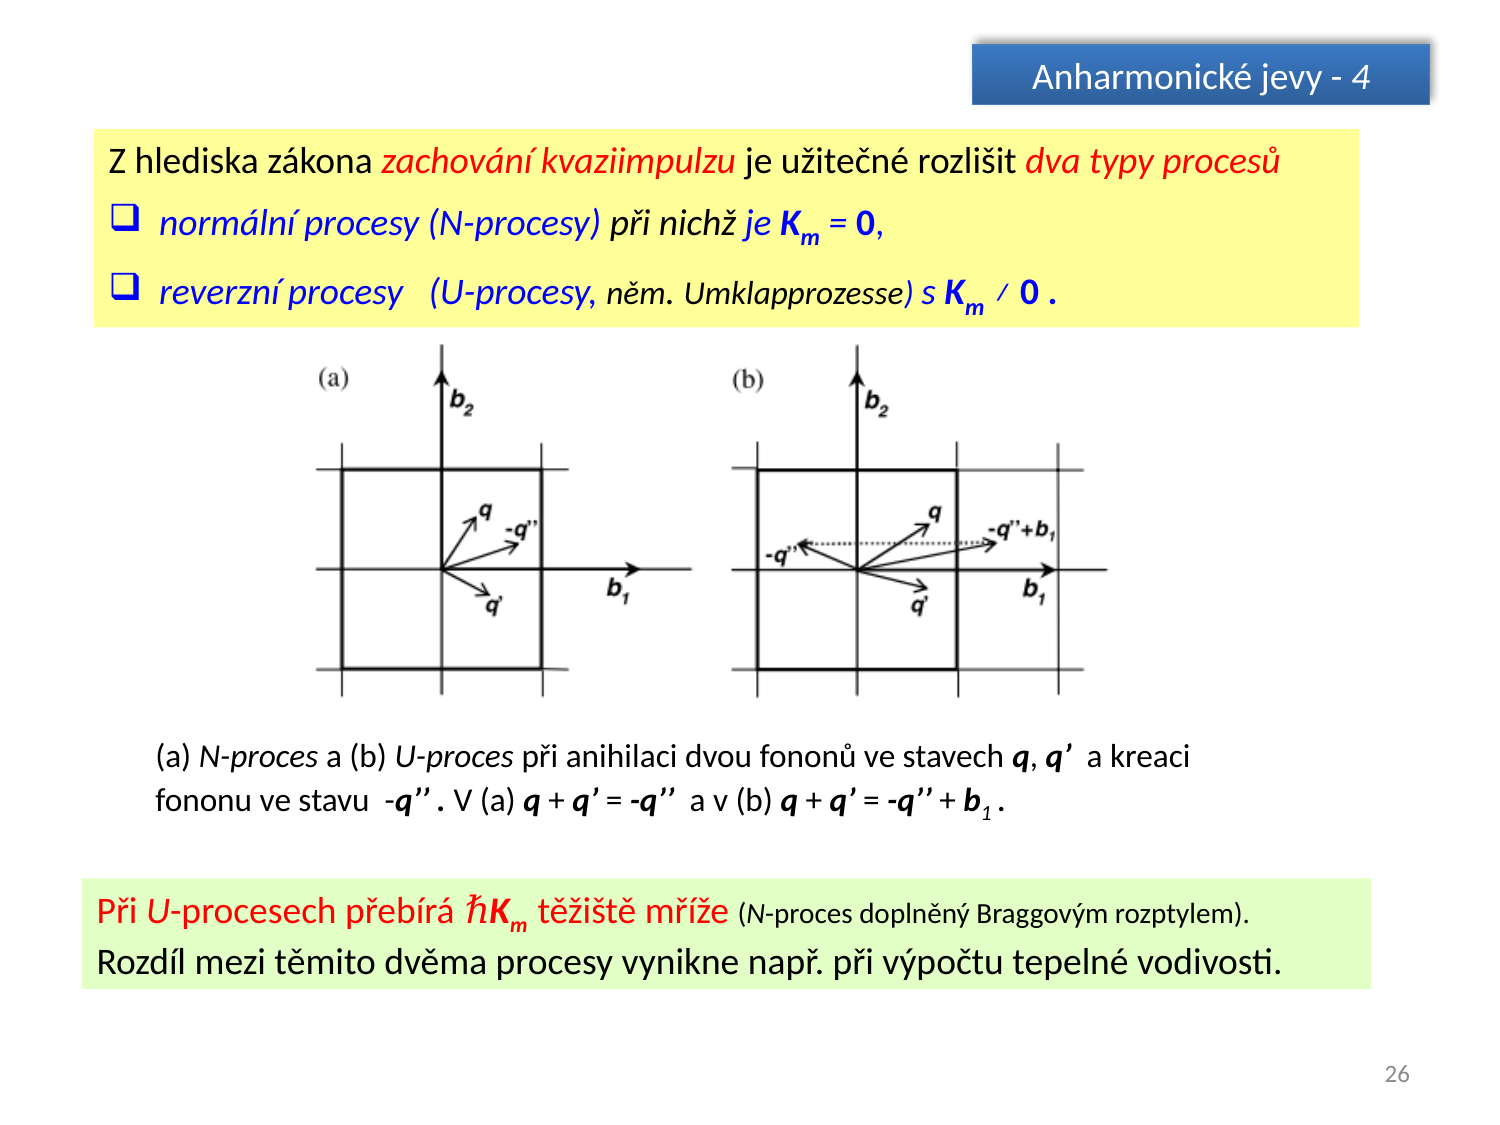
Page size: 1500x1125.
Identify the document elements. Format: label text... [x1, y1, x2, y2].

slide_number 26 [1074, 1042, 1425, 1103]
picture [245, 327, 1147, 715]
text_box Při U-procesech přebírá ℏKm těžiště mříže (N-proces doplněný Braggovým rozptylem). Rozdíl mezi těmito dvěma procesy vynikne např. při výpočtu tepelné vodivosti. [81, 878, 1371, 990]
text_box Anharmonické jevy - 4 [972, 44, 1430, 105]
text_box (a) N-proces a (b) U-proces při anihilaci dvou fononů ve stavech q, q’ a kreaci fononu ve stavu -q’’ . V (a) q + q’ = -q’’ a v (b) q + q’ = -q’’ + b1 . [140, 726, 1266, 833]
text_box Z hlediska zákona zachování kvaziimpulzu je užitečné rozlišit dva typy procesů normální procesy (N-procesy) při nichž je Km = 0, reverzní procesy (U-procesy, něm. Umklapprozesse) s Km ≠ 0 . [93, 128, 1360, 328]
